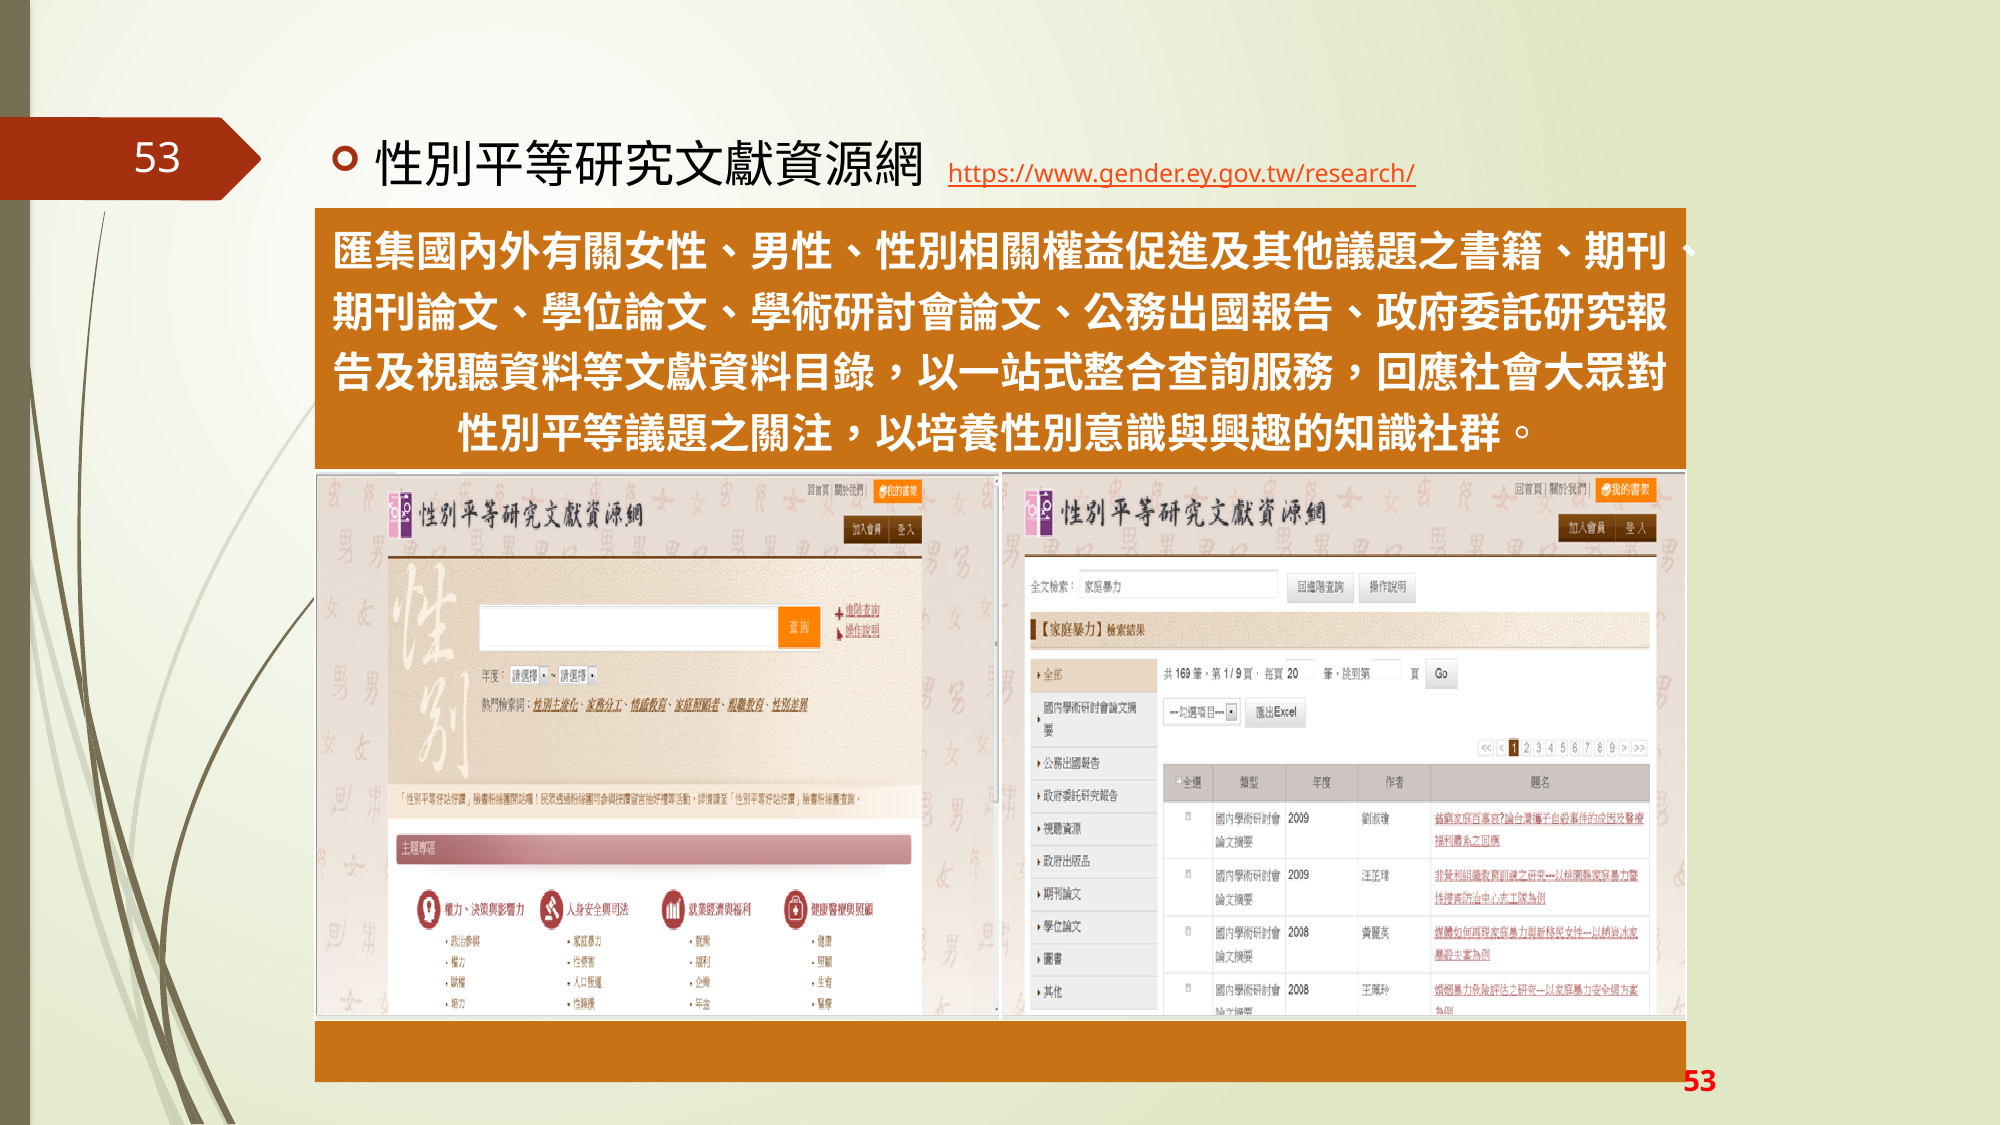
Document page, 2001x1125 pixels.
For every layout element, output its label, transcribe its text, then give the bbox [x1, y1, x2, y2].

text_box 53 [1650, 1039, 1750, 1125]
slide_number 53 [87, 129, 216, 190]
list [314, 207, 1687, 1083]
text_box 性別平等研究文獻資源網 https://www.gender.ey.gov.tw/research/ [314, 125, 1579, 197]
